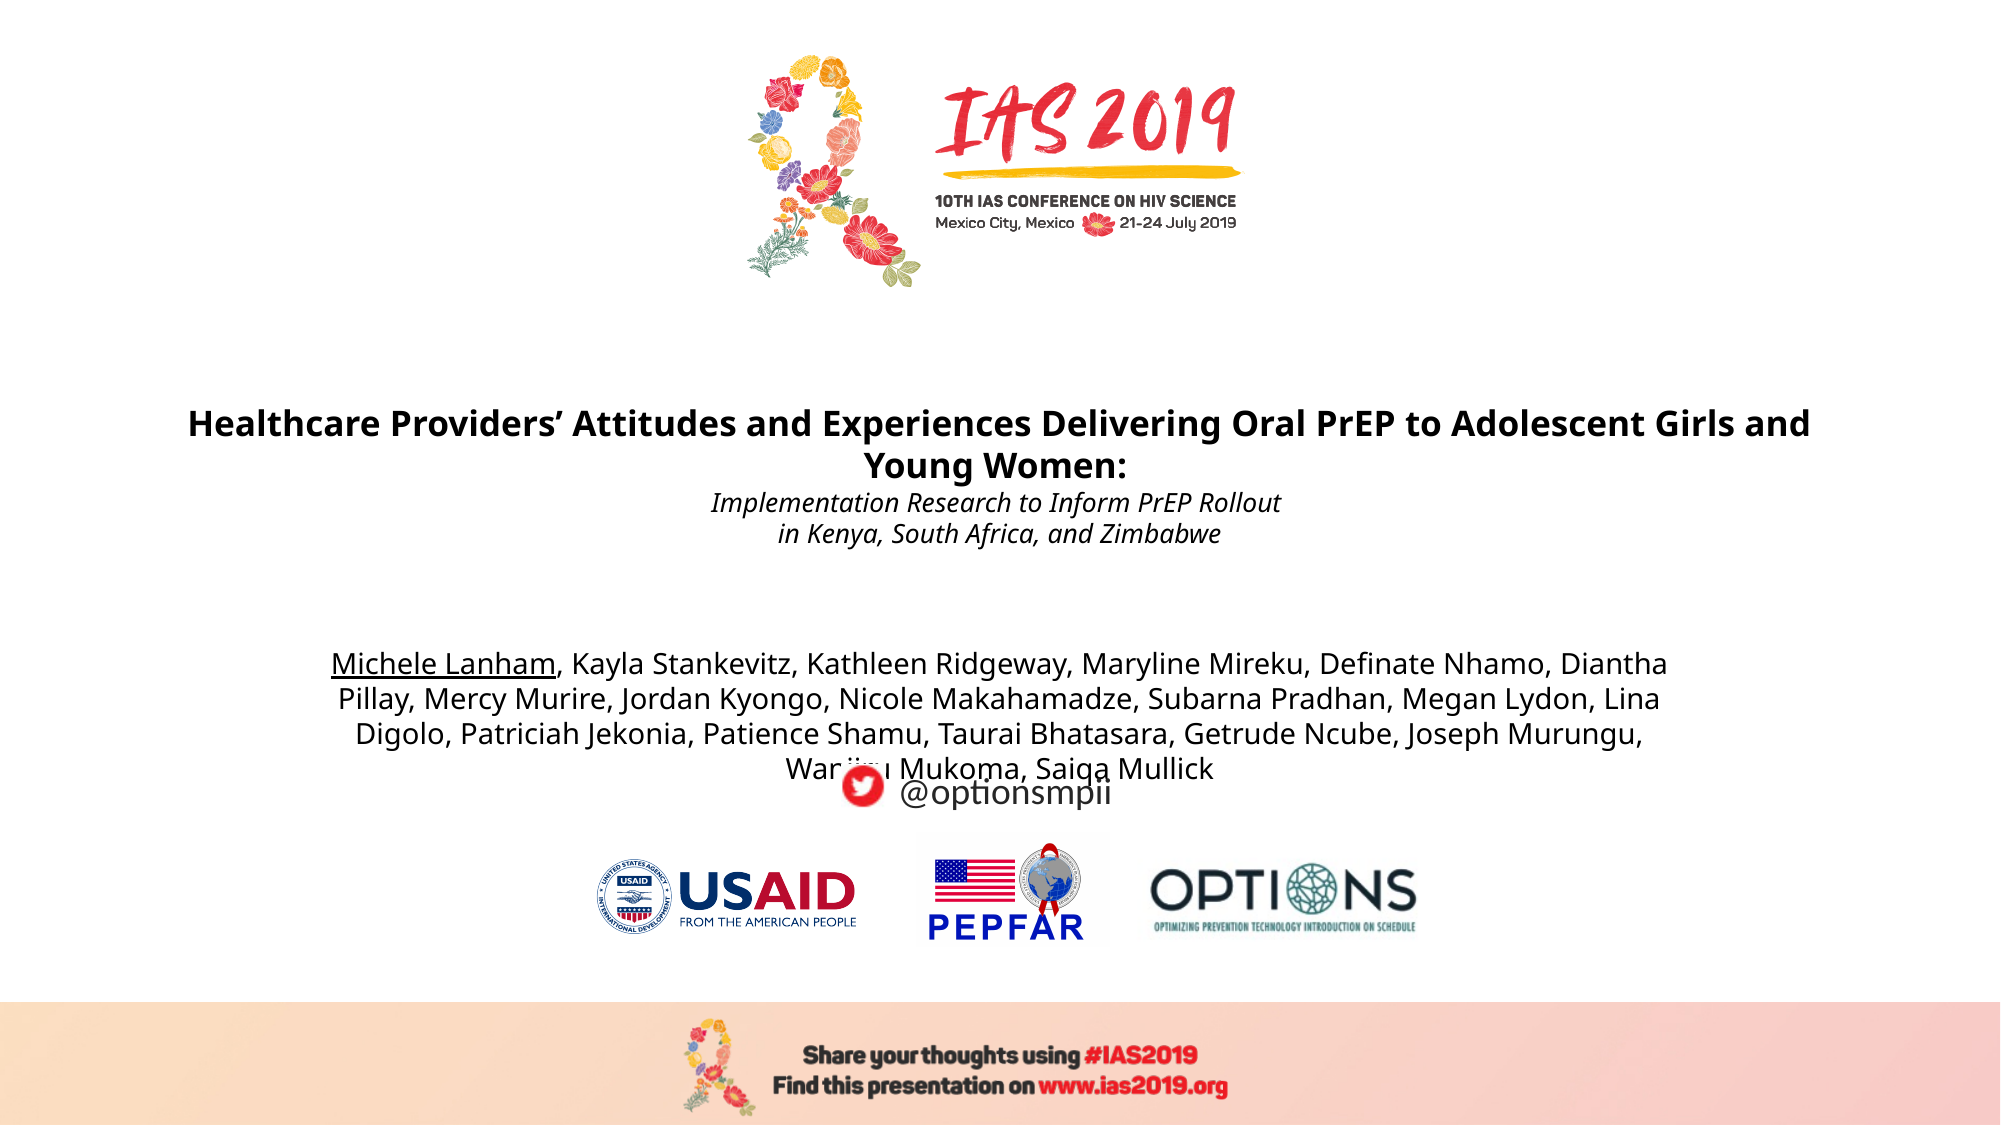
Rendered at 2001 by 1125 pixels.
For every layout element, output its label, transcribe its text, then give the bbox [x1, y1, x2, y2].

subtitle Michele Lanham, Kayla Stankevitz, Kathleen Ridgeway, Maryline Mireku, Definate Nhamo, Diantha Pillay, Mercy Murire, Jordan Kyongo, Nicole Makahamadze, Subarna Pradhan, Megan Lydon, Lina Digolo, Patriciah Jekonia, Patience Shamu, Taurai Bhatasara, Getrude Ncube, Joseph Murungu, Wanjiru Mukoma, Saiqa Mullick [300, 637, 1700, 840]
picture [558, 834, 891, 964]
picture [916, 831, 1111, 947]
text_box @optionsmpii [882, 759, 1128, 820]
picture [0, 1002, 2001, 1125]
picture [841, 764, 886, 810]
picture [1117, 839, 1451, 960]
title Healthcare Providers’ Attitudes and Experiences Delivering Oral PrEP to Adolescent Girls and Young Women: Implementation Research to Inform PrEP Rollout in Kenya, South Africa, and Zimbabwe [150, 349, 1850, 591]
picture [674, 17, 1326, 332]
